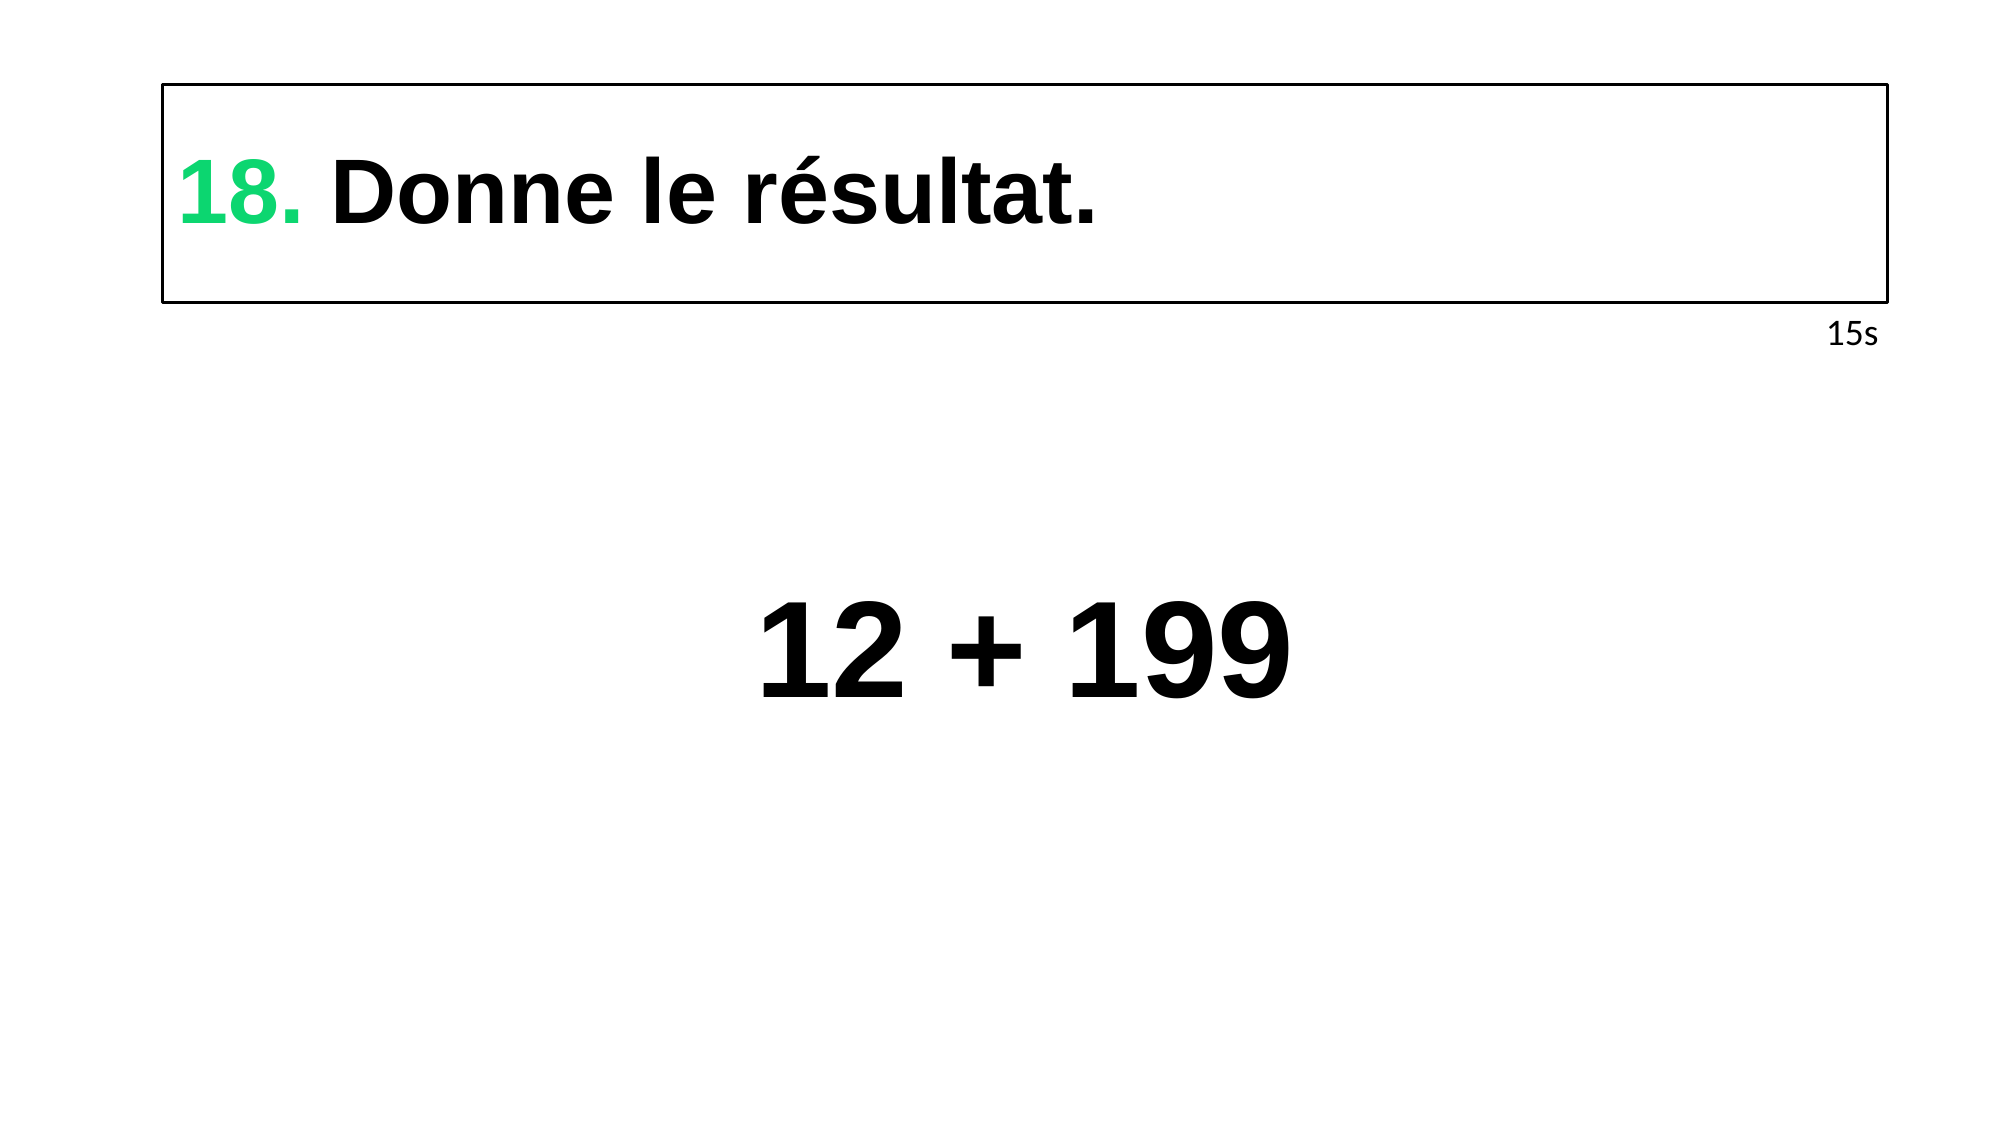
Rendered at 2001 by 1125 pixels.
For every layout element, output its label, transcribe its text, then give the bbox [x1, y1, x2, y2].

text_box 18. Donne le résultat. [162, 84, 1888, 303]
text_box 15s [1811, 300, 1894, 361]
title 12 + 199 [162, 544, 1888, 763]
